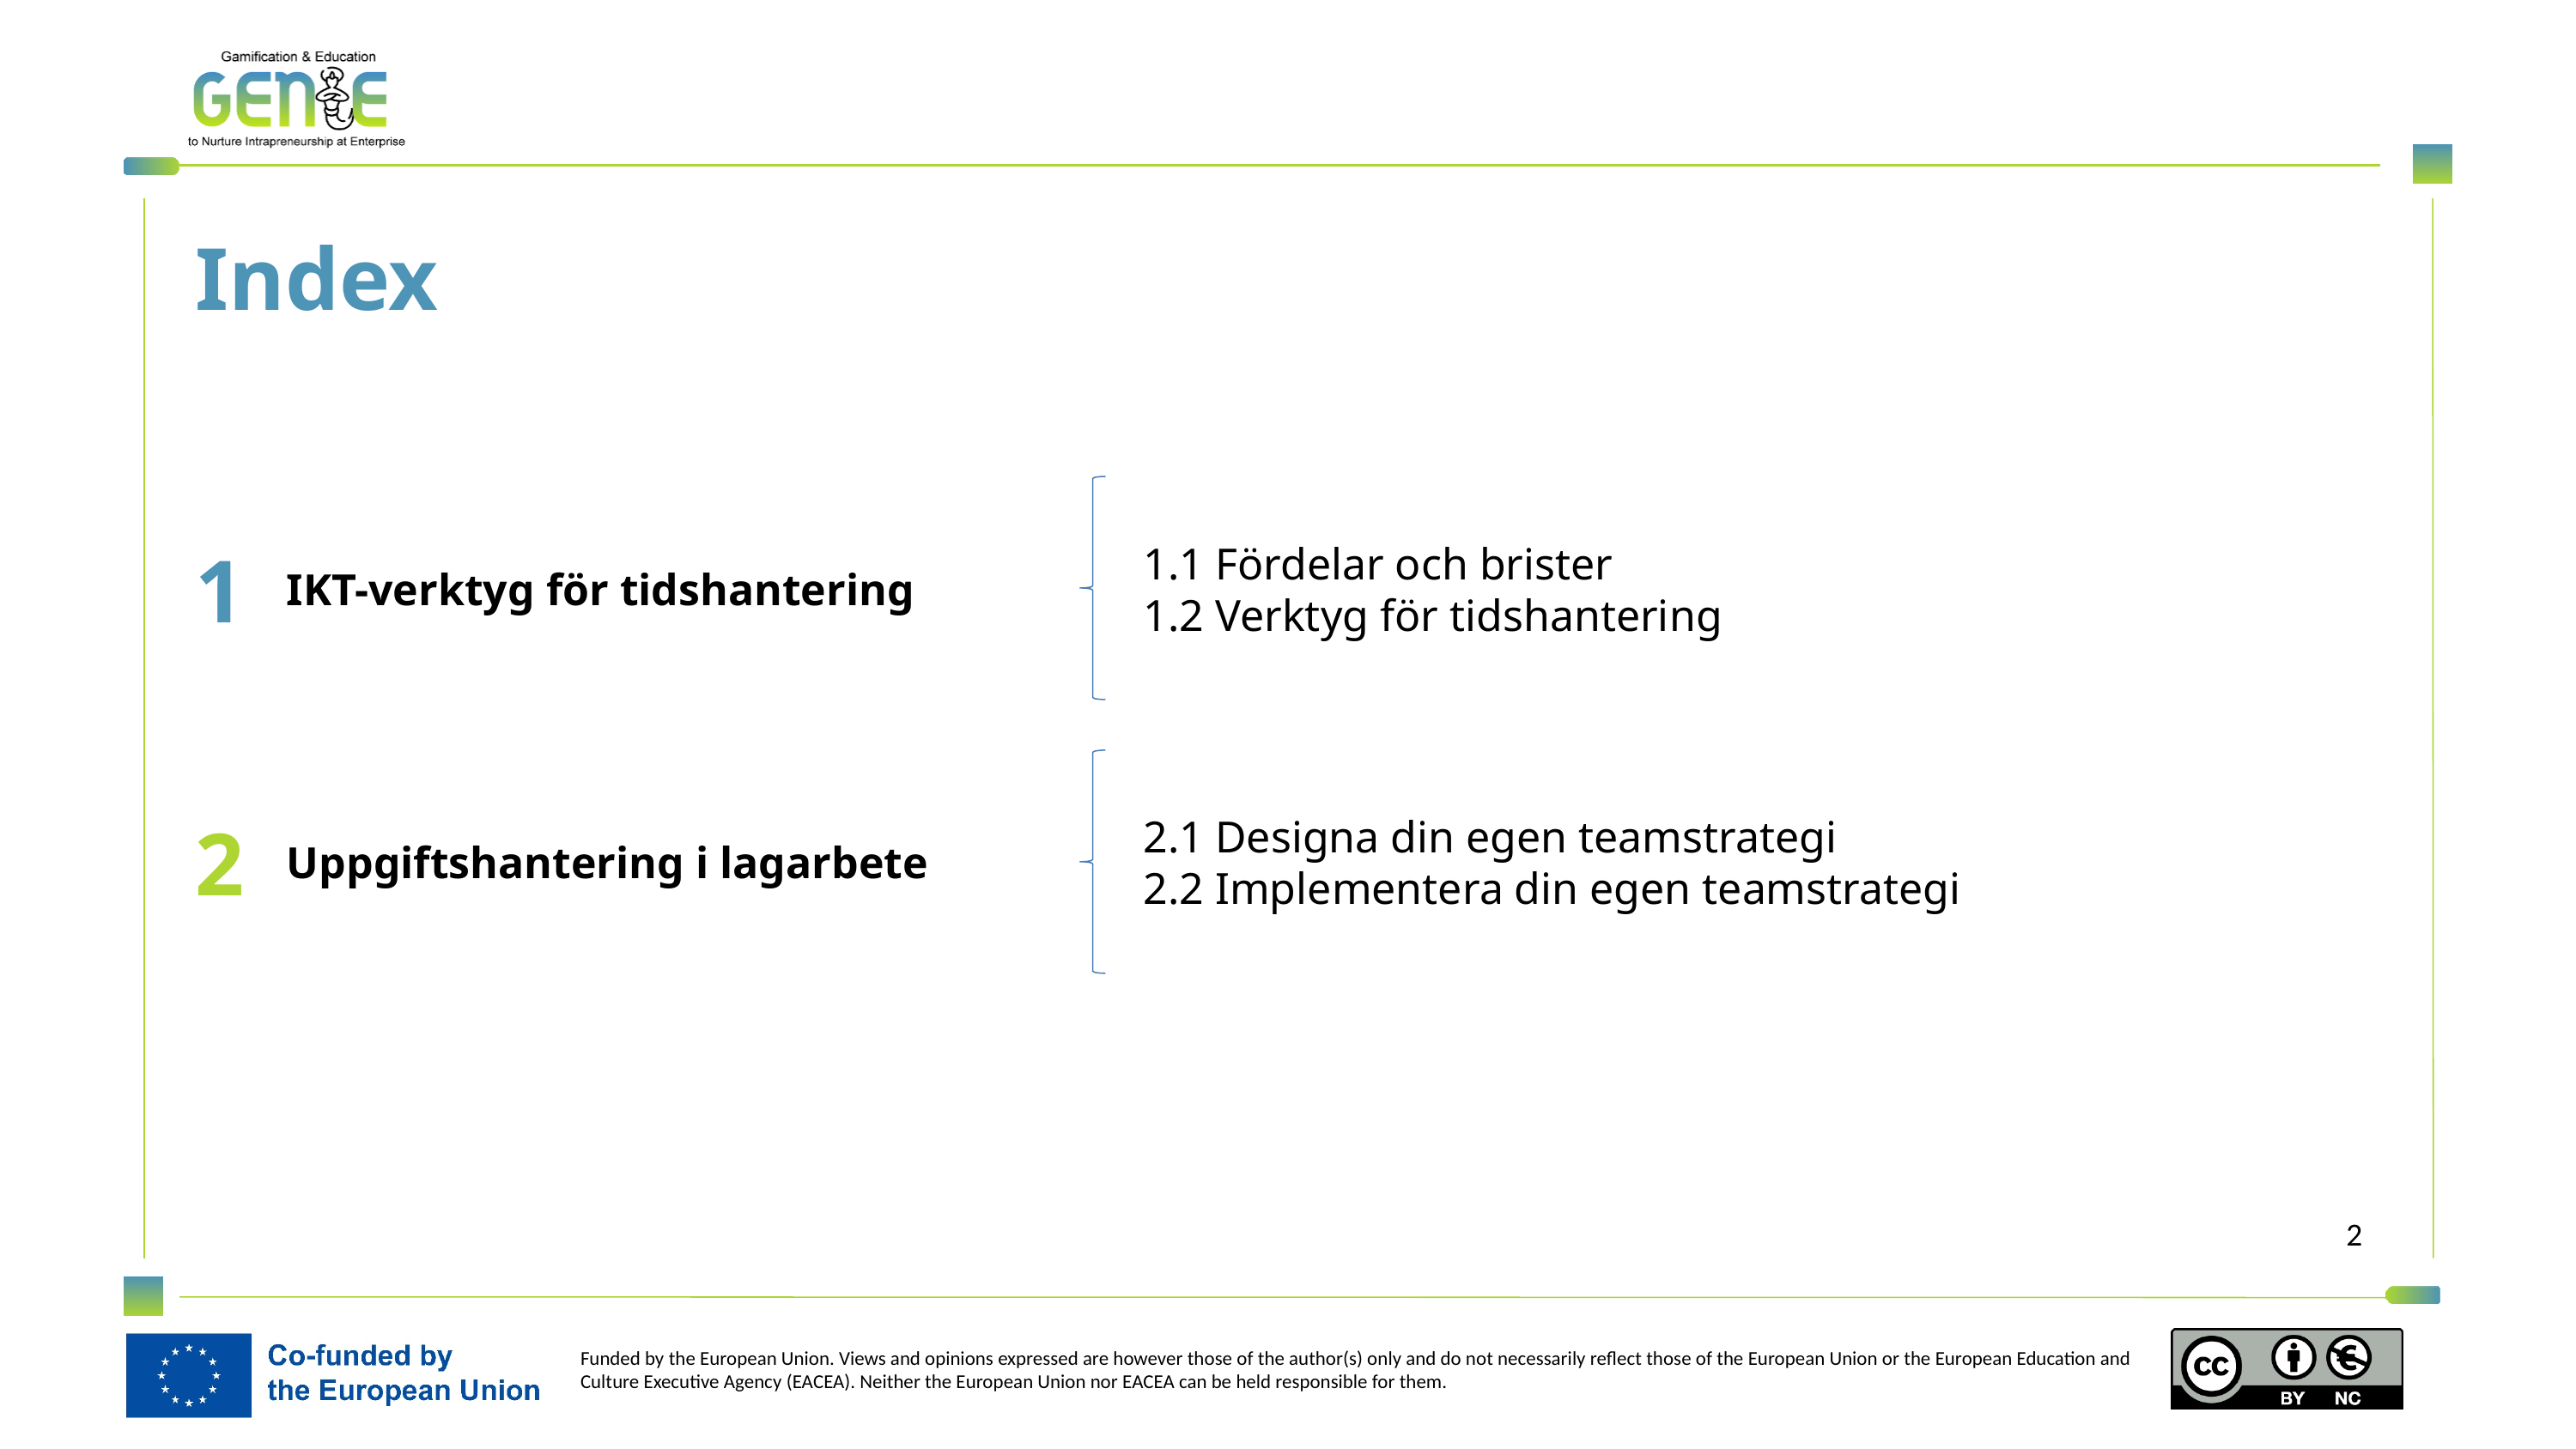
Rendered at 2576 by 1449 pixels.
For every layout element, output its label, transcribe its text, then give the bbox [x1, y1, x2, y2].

text_box 1 [182, 476, 273, 700]
picture [2413, 144, 2452, 184]
picture [124, 1276, 163, 1316]
text_box Index [182, 217, 656, 336]
text_box 2.1 Designa din egen teamstrategi 2.2 Implementera din egen teamstrategi [1130, 749, 2348, 973]
picture [182, 45, 408, 151]
picture [2385, 1286, 2440, 1304]
text_box [1079, 476, 1106, 700]
text_box [1079, 749, 1106, 973]
text_box Uppgiftshantering i lagarbete [273, 749, 1060, 973]
text_box IKT-verktyg för tidshantering [273, 476, 1060, 700]
text_box 2 [182, 749, 273, 973]
picture [2171, 1328, 2403, 1410]
picture [124, 157, 179, 175]
picture [111, 1328, 562, 1423]
text_box 1.1 Fördelar och brister 1.2 Verktyg för tidshantering [1130, 476, 2348, 700]
